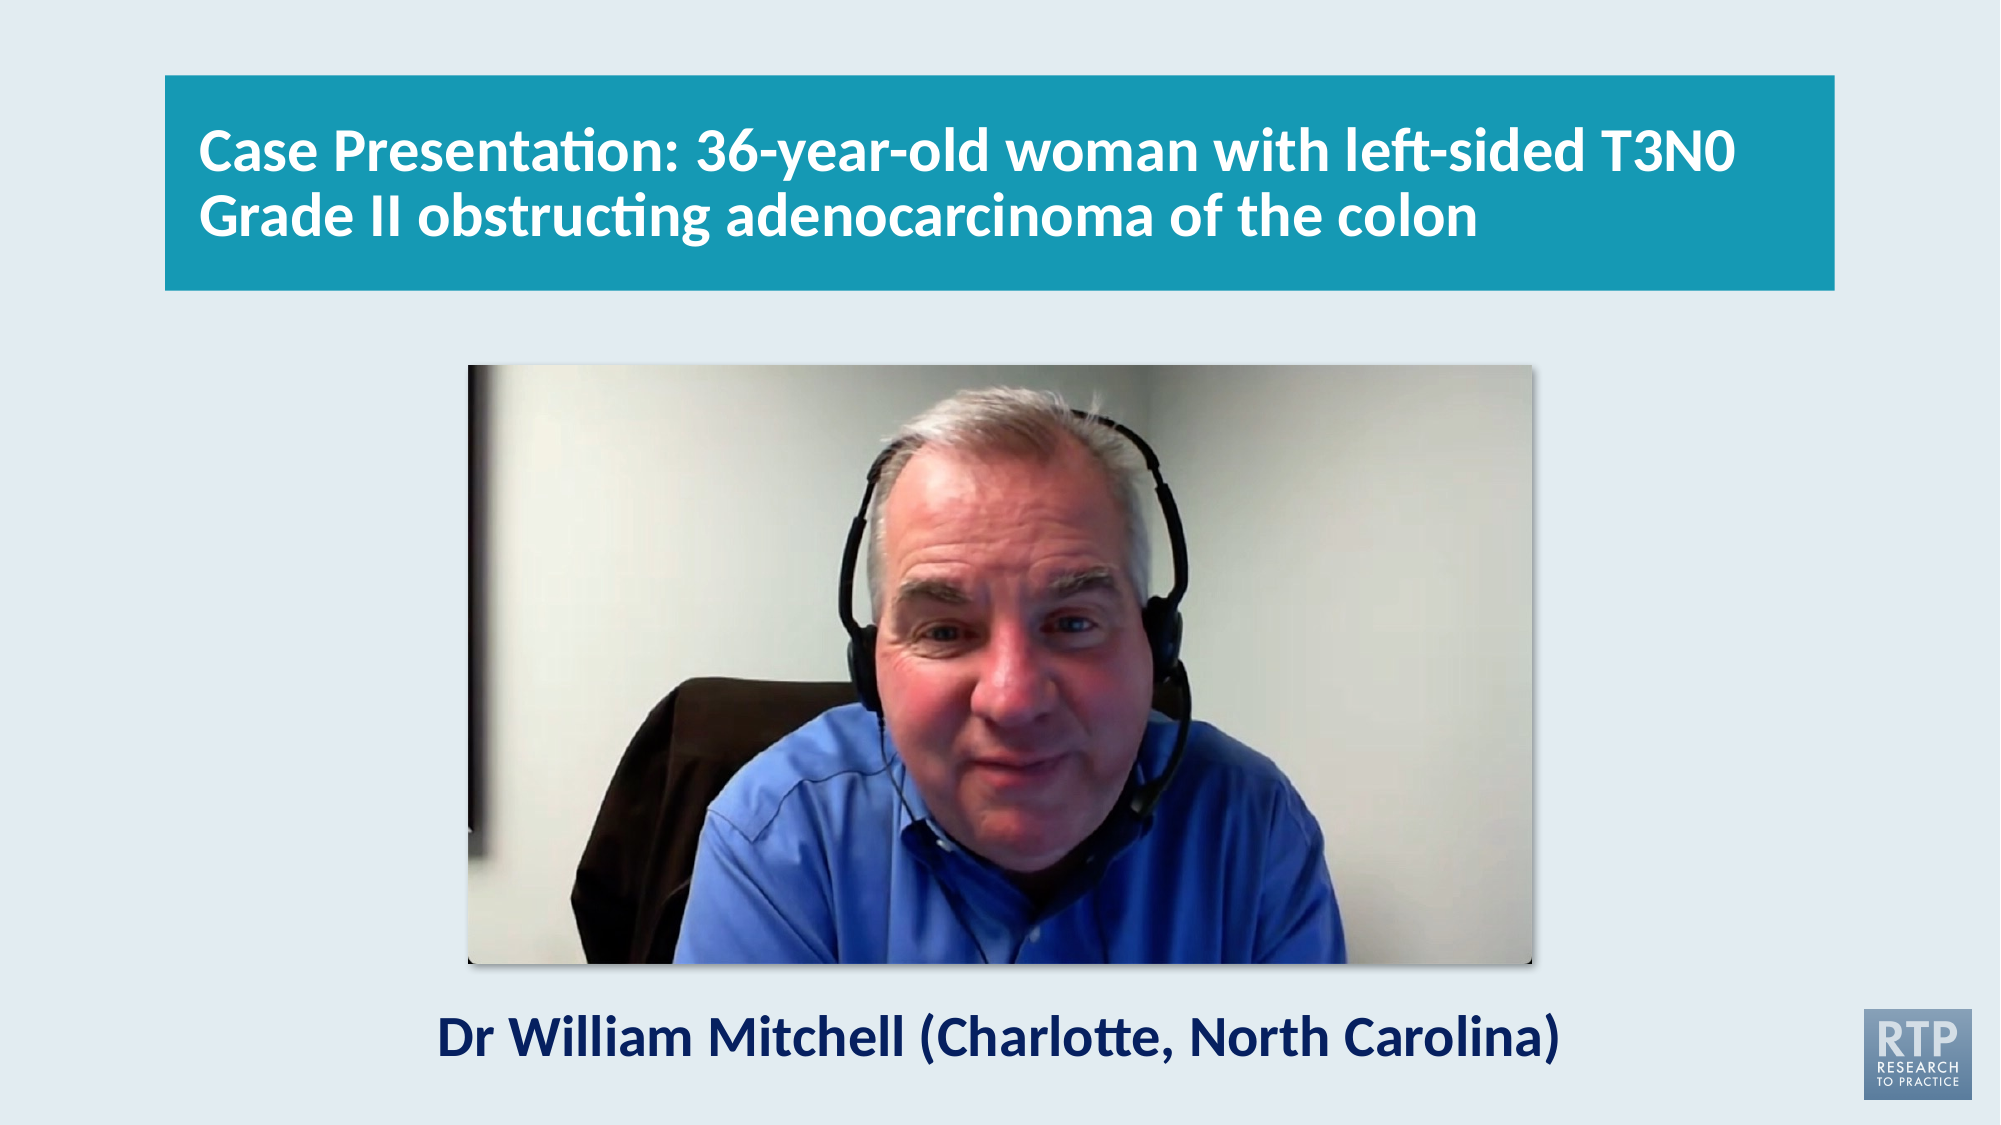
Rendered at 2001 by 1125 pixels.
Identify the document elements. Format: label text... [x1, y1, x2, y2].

text_box [165, 75, 1835, 291]
title Case Presentation: 36-year-old woman with left-sided T3N0 Grade II obstructing adenocarcinoma of the colon [183, 101, 1835, 282]
picture [468, 365, 1532, 964]
text_box Dr William Mitchell (Charlotte, North Carolina) [0, 973, 2000, 1103]
